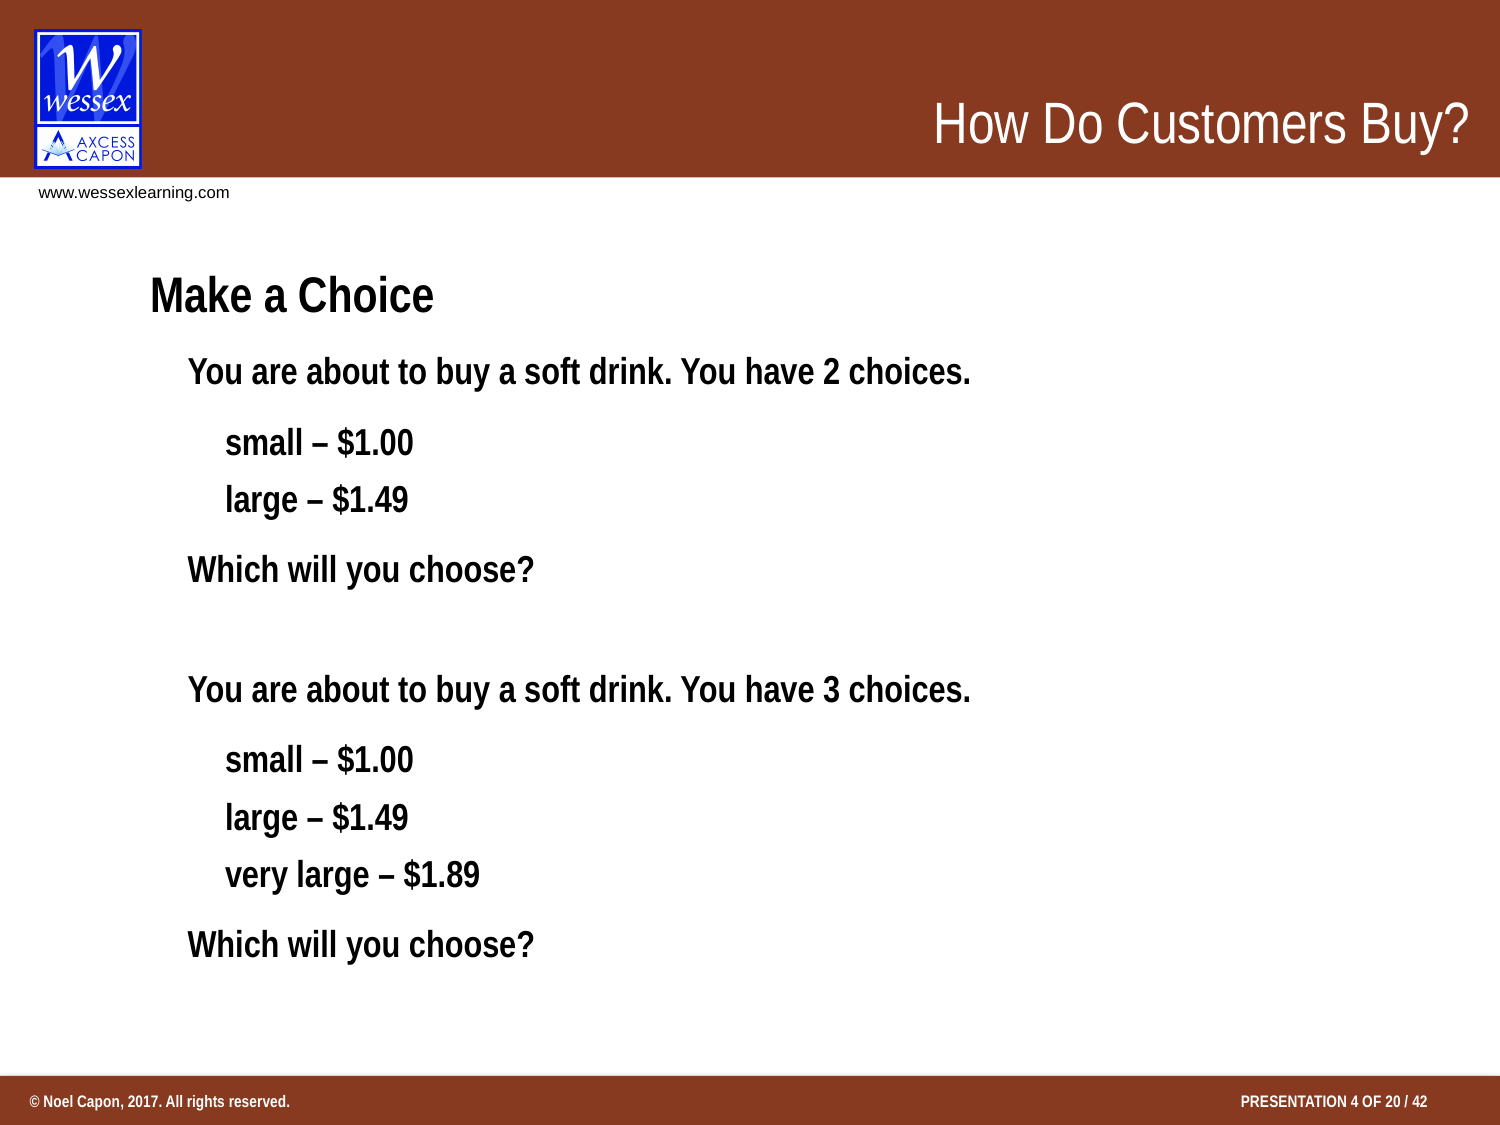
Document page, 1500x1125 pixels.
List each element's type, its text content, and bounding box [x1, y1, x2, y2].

text_box How Do Customers Buy? [0, 0, 1500, 178]
text_box www.wessexlearning.com [38, 182, 231, 203]
picture [34, 28, 142, 169]
text_box Make a Choice You are about to buy a soft drink. You have 2 choices. small – $1.00 large – $1.49 Which will you choose? You are about to buy a soft drink. You have 3 choices. small – $1.00 large – $1.49 very large – $1.89 Which will you choose? [150, 262, 1425, 966]
